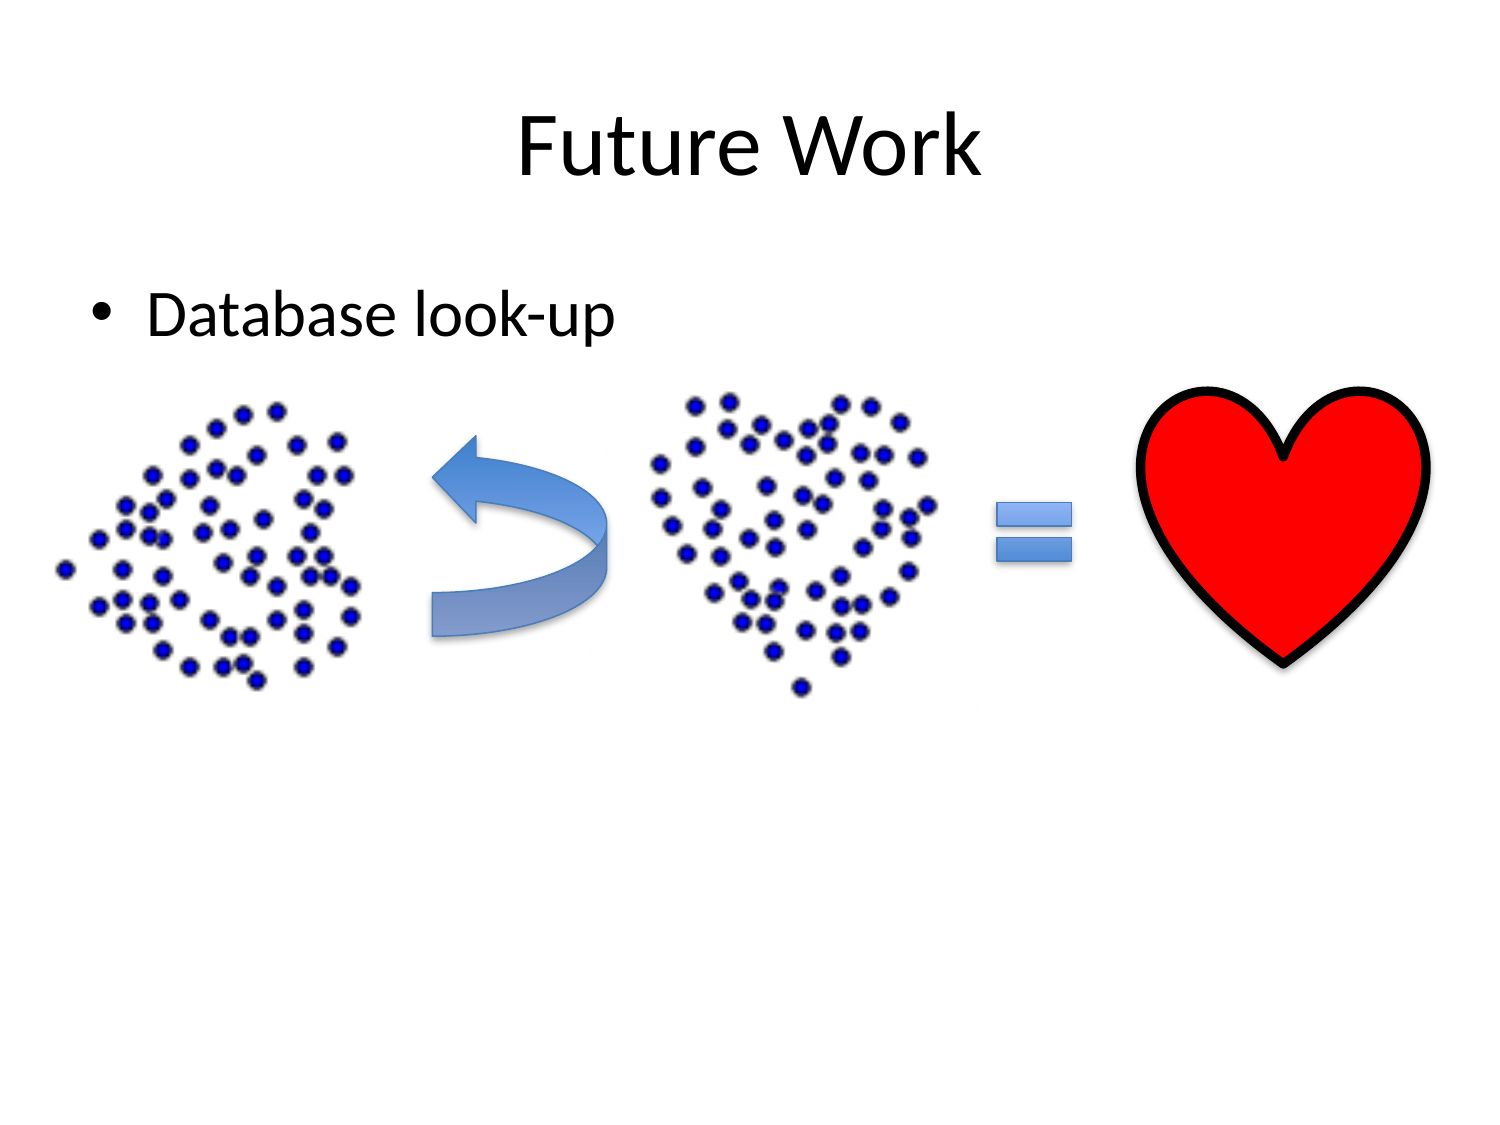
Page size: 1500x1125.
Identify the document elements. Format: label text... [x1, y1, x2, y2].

picture [0, 356, 410, 749]
picture [583, 331, 1005, 767]
text_box [1003, 502, 1072, 527]
list Database look-up [75, 262, 1425, 1005]
text_box [1139, 390, 1427, 665]
text_box [1003, 537, 1072, 562]
text_box [431, 557, 583, 637]
text_box [431, 435, 583, 535]
title Future Work [75, 45, 1425, 233]
